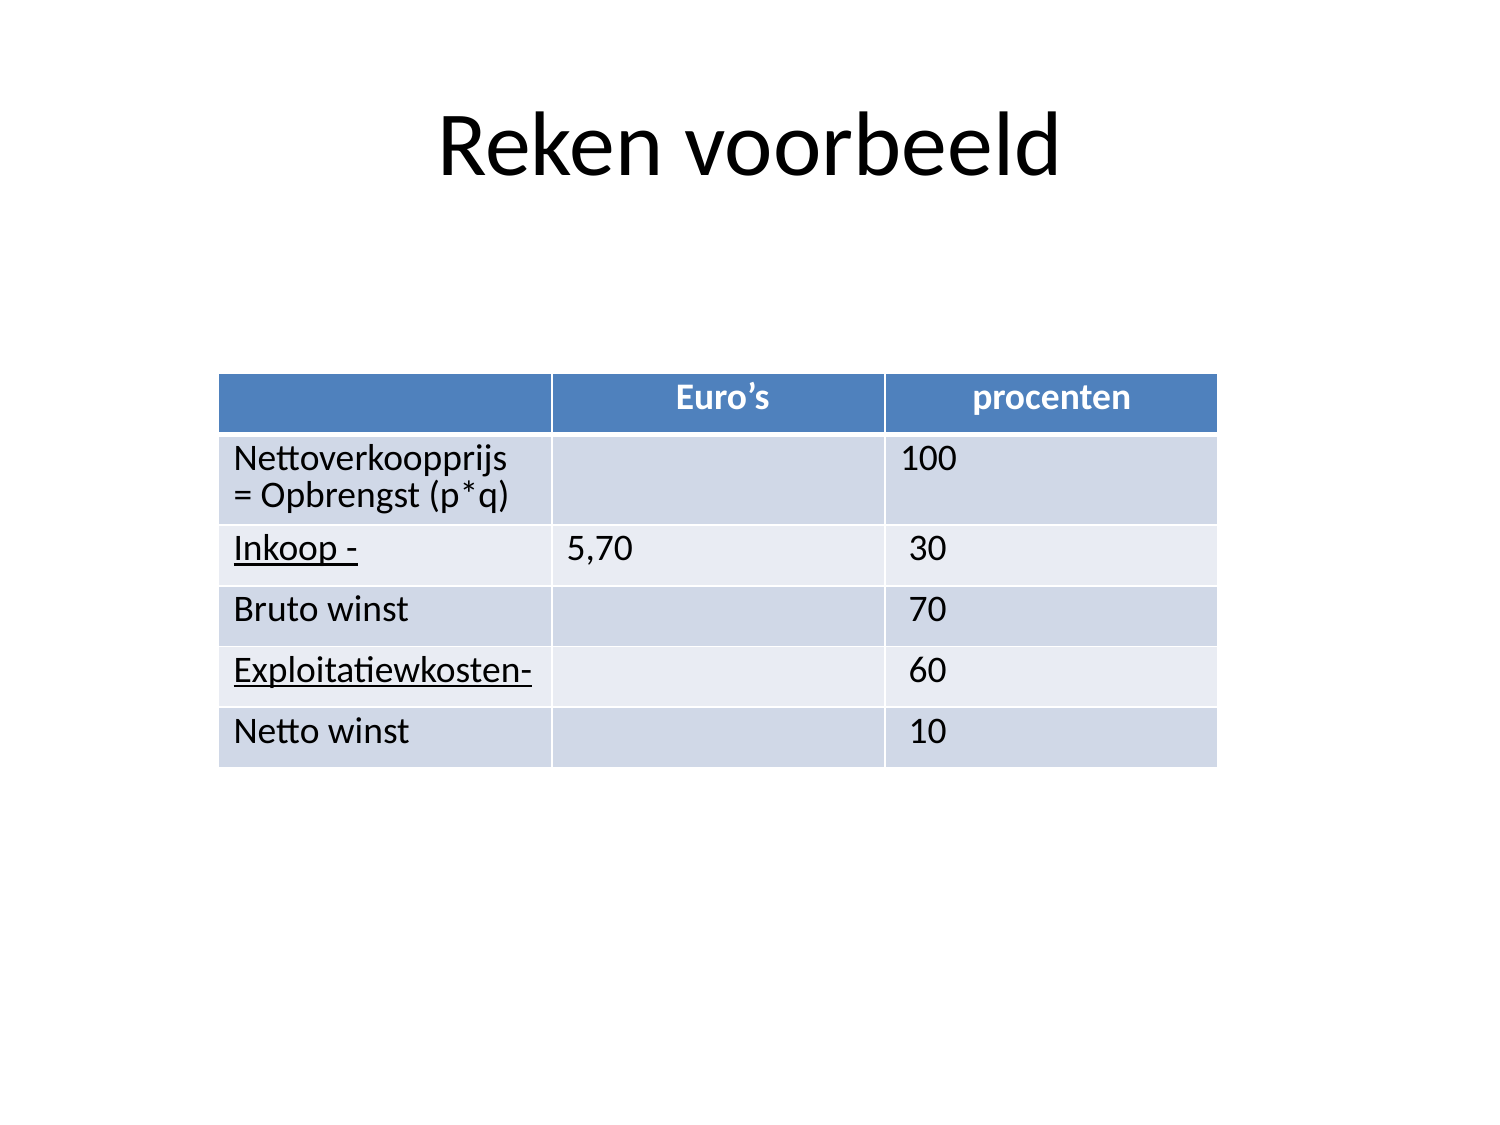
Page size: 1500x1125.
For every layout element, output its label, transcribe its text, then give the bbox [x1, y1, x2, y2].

table_cell 5,70 [553, 526, 884, 585]
table_cell 30 [886, 526, 1217, 585]
table_cell 10 [886, 708, 1217, 767]
table_cell [553, 708, 884, 767]
table_cell Inkoop - [219, 526, 551, 585]
table_cell [553, 437, 884, 524]
table_header Euro’s [553, 374, 884, 432]
table_header procenten [886, 374, 1217, 432]
table_cell 100 [886, 437, 1217, 524]
table_cell Bruto winst [219, 587, 551, 646]
table_cell Netto winst [219, 708, 551, 767]
table_cell 70 [886, 587, 1217, 646]
table_cell 60 [886, 647, 1217, 706]
table_cell [553, 647, 884, 706]
table_header [219, 374, 551, 432]
table_cell Nettoverkoopprijs = Opbrengst (p*q) [219, 437, 551, 524]
title Reken voorbeeld [75, 45, 1425, 233]
table_cell Exploitatiewkosten- [219, 647, 551, 706]
table_cell [553, 587, 884, 646]
